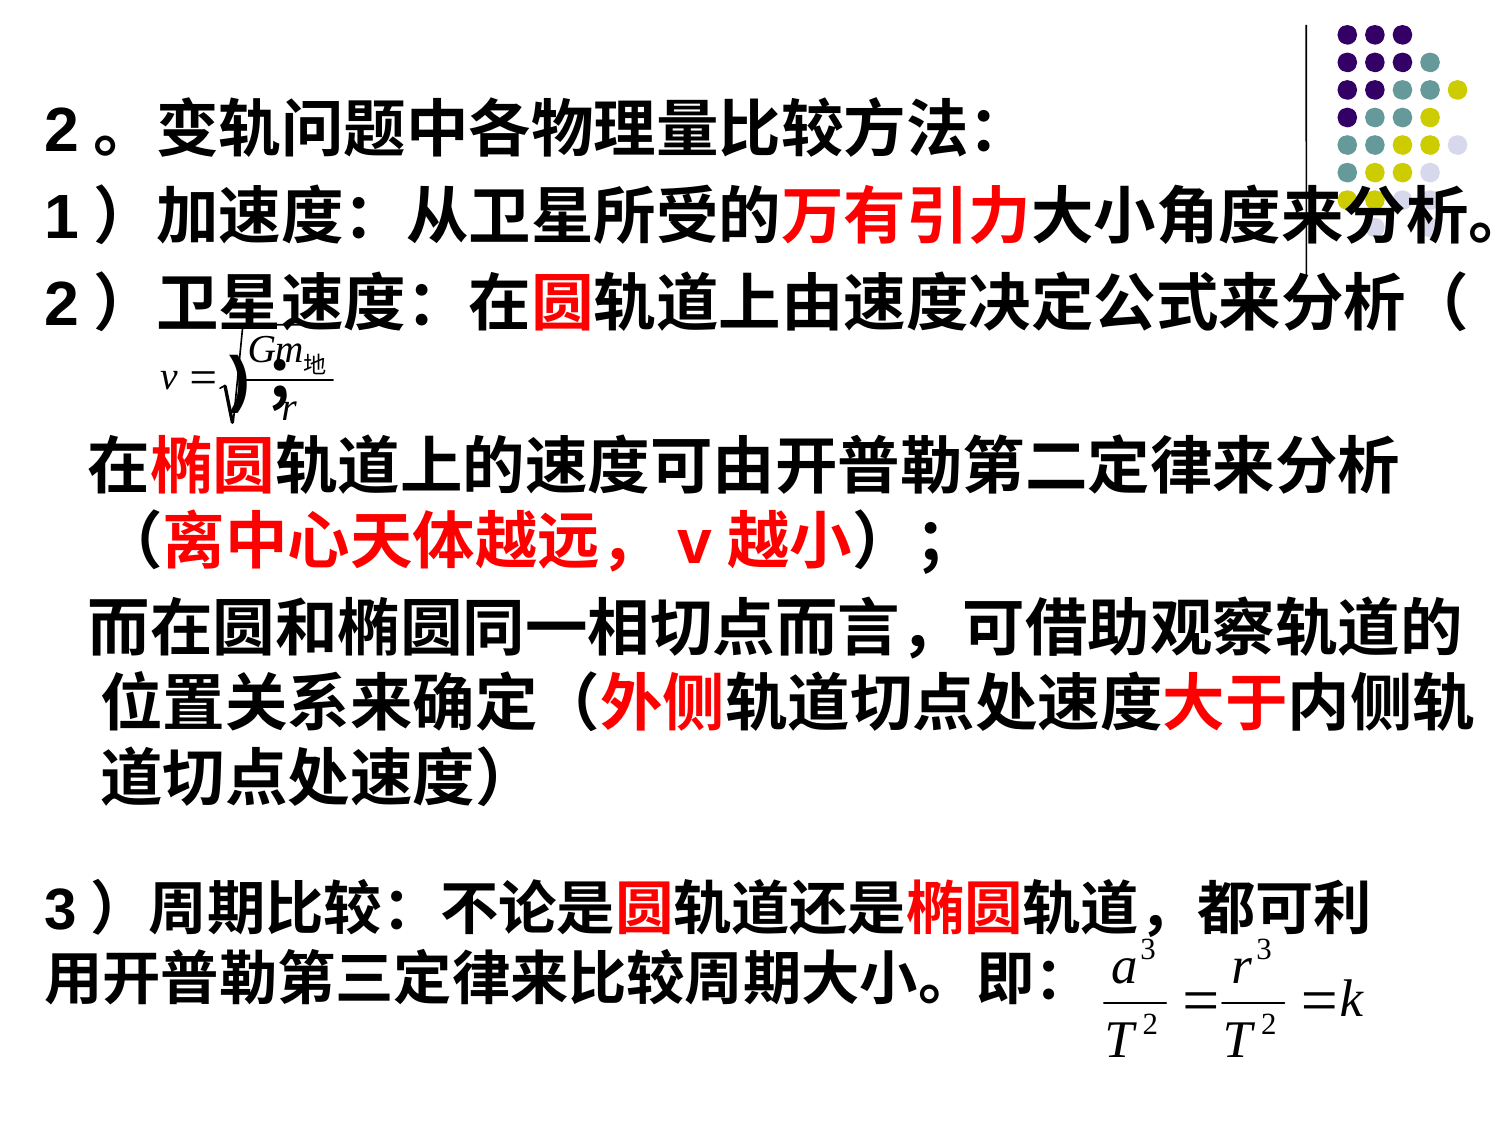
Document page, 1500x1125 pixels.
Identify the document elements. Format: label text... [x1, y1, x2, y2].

text_box 3）周期比较：不论是圆轨道还是椭圆轨道，都可利用开普勒第三定律来比较周期大小。即： [29, 863, 1424, 1019]
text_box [154, 316, 344, 433]
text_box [1095, 923, 1378, 1070]
text_box 2。变轨问题中各物理量比较方法： 1）加速度：从卫星所受的万有引力大小角度来分析。 2）卫星速度：在圆轨道上由速度决定公式来分析（ )； 在椭圆轨道上的速度可由开普勒第二定律来分析（离中心天体越远，v越小）； 而在圆和椭圆同一相切点而言，可借助观察轨道的位置关系来确定（外侧轨道切点处速度大于内侧轨道切点处速度） [29, 81, 1500, 668]
